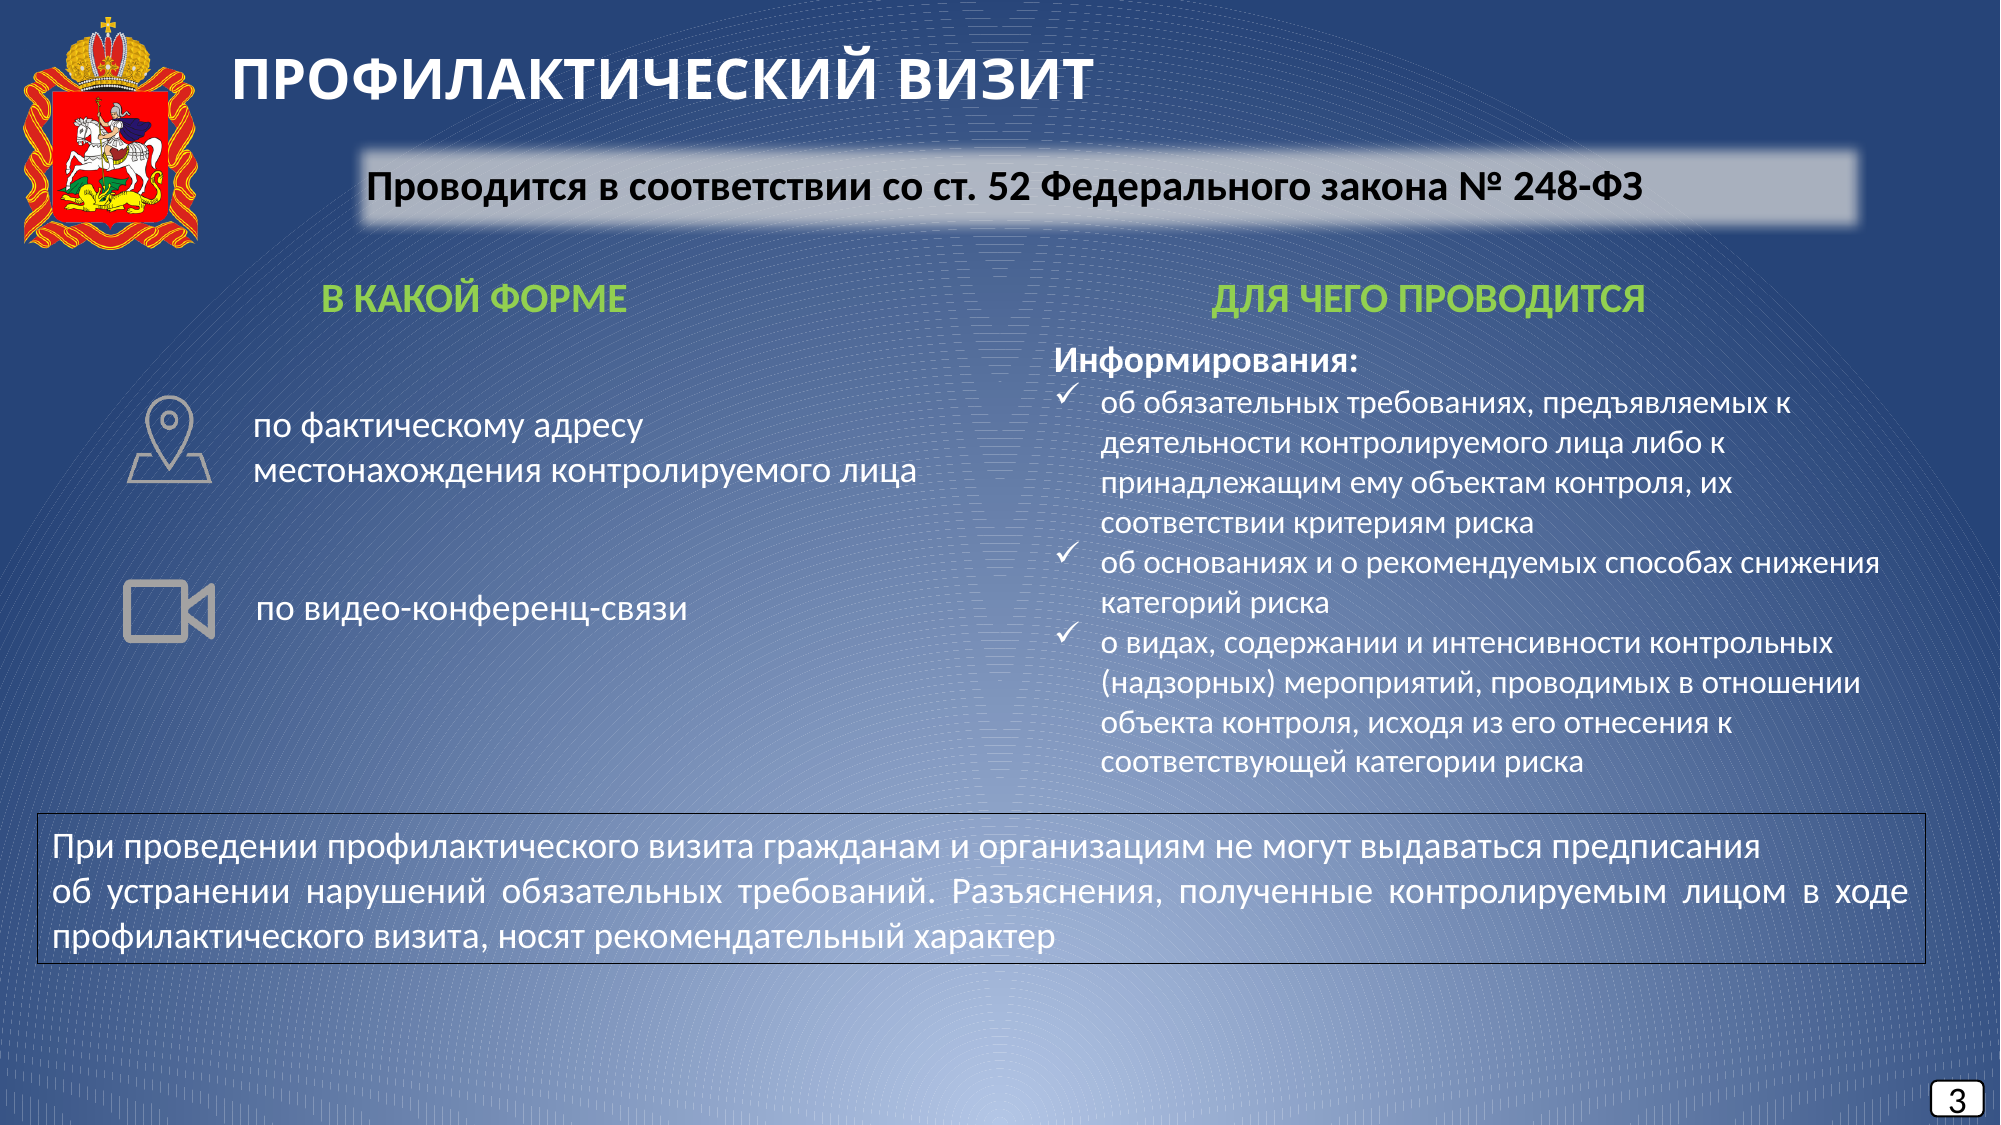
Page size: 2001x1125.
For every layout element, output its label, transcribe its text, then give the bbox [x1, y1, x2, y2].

picture [23, 17, 198, 251]
text_box Проводится в соответствии со ст. 52 Федерального закона № 248-ФЗ [373, 160, 1848, 216]
text_box При проведении профилактического визита гражданам и организациям не могут выдаваться предписания об устранении нарушений обязательных требований. Разъяснения, полученные контролируемым лицом в ходе профилактического визита, носят рекомендательный характер [37, 813, 1926, 964]
text_box по фактическому адресу местонахождения контролируемого лица [238, 392, 939, 498]
text_box В КАКОЙ ФОРМЕ [306, 263, 678, 329]
text_box по видео-конференц-связи [240, 575, 704, 635]
text_box Информирования: об обязательных требованиях, предъявляемых к деятельности контролируемого лица либо к принадлежащим ему объектам контроля, их соответствии критериям риска об основаниях и о рекомендуемых способах снижения категорий риска о видах, содержании и интенсивности контрольных (надзорных) мероприятий, проводимых в отношении объекта контроля, исходя из его отнесения к соответствующей категории риска [1039, 327, 1941, 787]
text_box ПРОФИЛАКТИЧЕСКИЙ ВИЗИТ [214, 16, 1229, 143]
text_box ДЛЯ ЧЕГО ПРОВОДИТСЯ [1183, 263, 1675, 329]
text_box 3 [1929, 1079, 1985, 1118]
picture [123, 390, 215, 487]
picture [123, 563, 215, 659]
